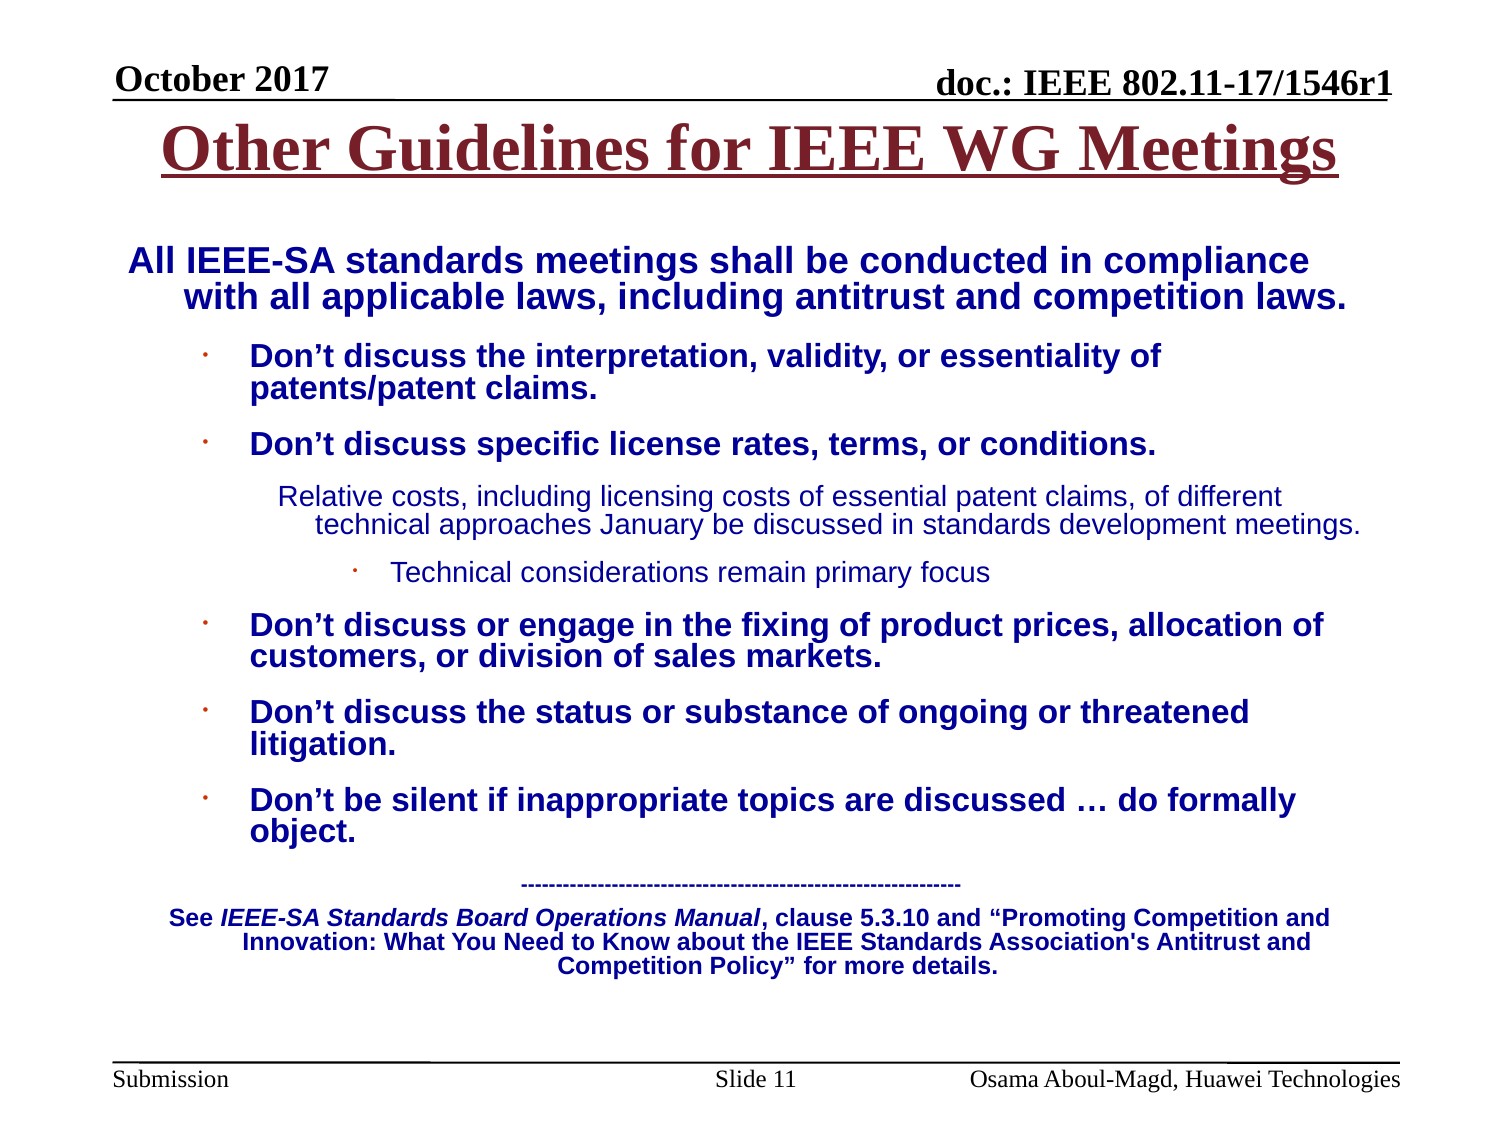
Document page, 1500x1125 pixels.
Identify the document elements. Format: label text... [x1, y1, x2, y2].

list All IEEE-SA standards meetings shall be conducted in compliance with all applicable laws, including antitrust and competition laws. Don’t discuss the interpretation, validity, or essentiality of patents/patent claims. Don’t discuss specific license rates, terms, or conditions. Relative costs, including licensing costs of essential patent claims, of different technical approaches January be discussed in standards development meetings. Technical considerations remain primary focus Don’t discuss or engage in the fixing of product prices, allocation of customers, or division of sales markets. Don’t discuss the status or substance of ongoing or threatened litigation. Don’t be silent if inappropriate topics are discussed … do formally object. --------------------------------------------------------------- See IEEE-SA Standards Board Operations Manual, clause 5.3.10 and “Promoting Competition and Innovation: What You Need to Know about the IEEE Standards Association's Antitrust and Competition Policy” for more details. [112, 237, 1388, 913]
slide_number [114, 54, 423, 100]
slide_number Slide 11 [712, 1061, 800, 1123]
title Other Guidelines for IEEE WG Meetings [112, 112, 1388, 176]
footer Osama Aboul-Magd, Huawei Technologies [878, 1061, 1402, 1093]
